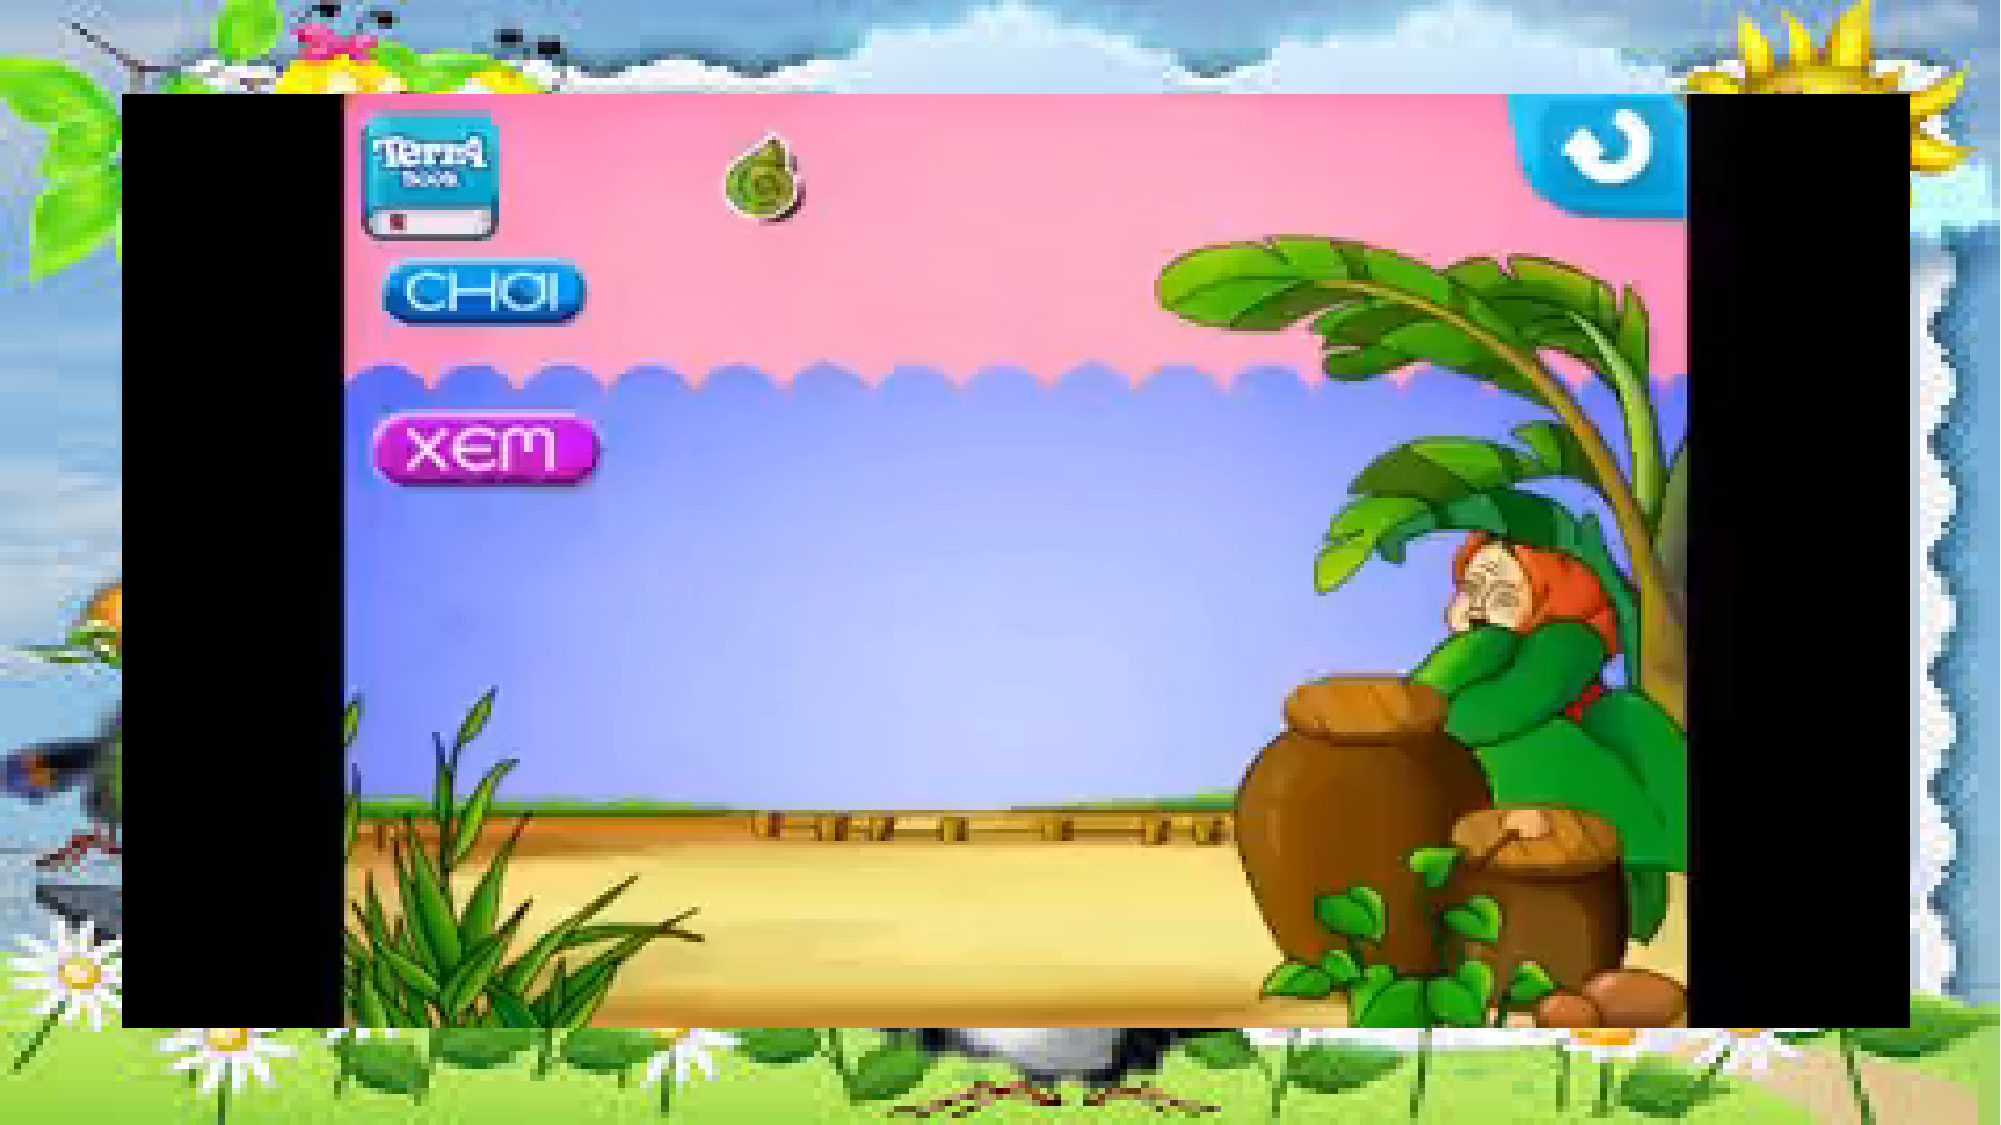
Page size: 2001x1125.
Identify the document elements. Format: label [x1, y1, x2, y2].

picture [0, 0, 2000, 1125]
text_box [121, 93, 1911, 1029]
